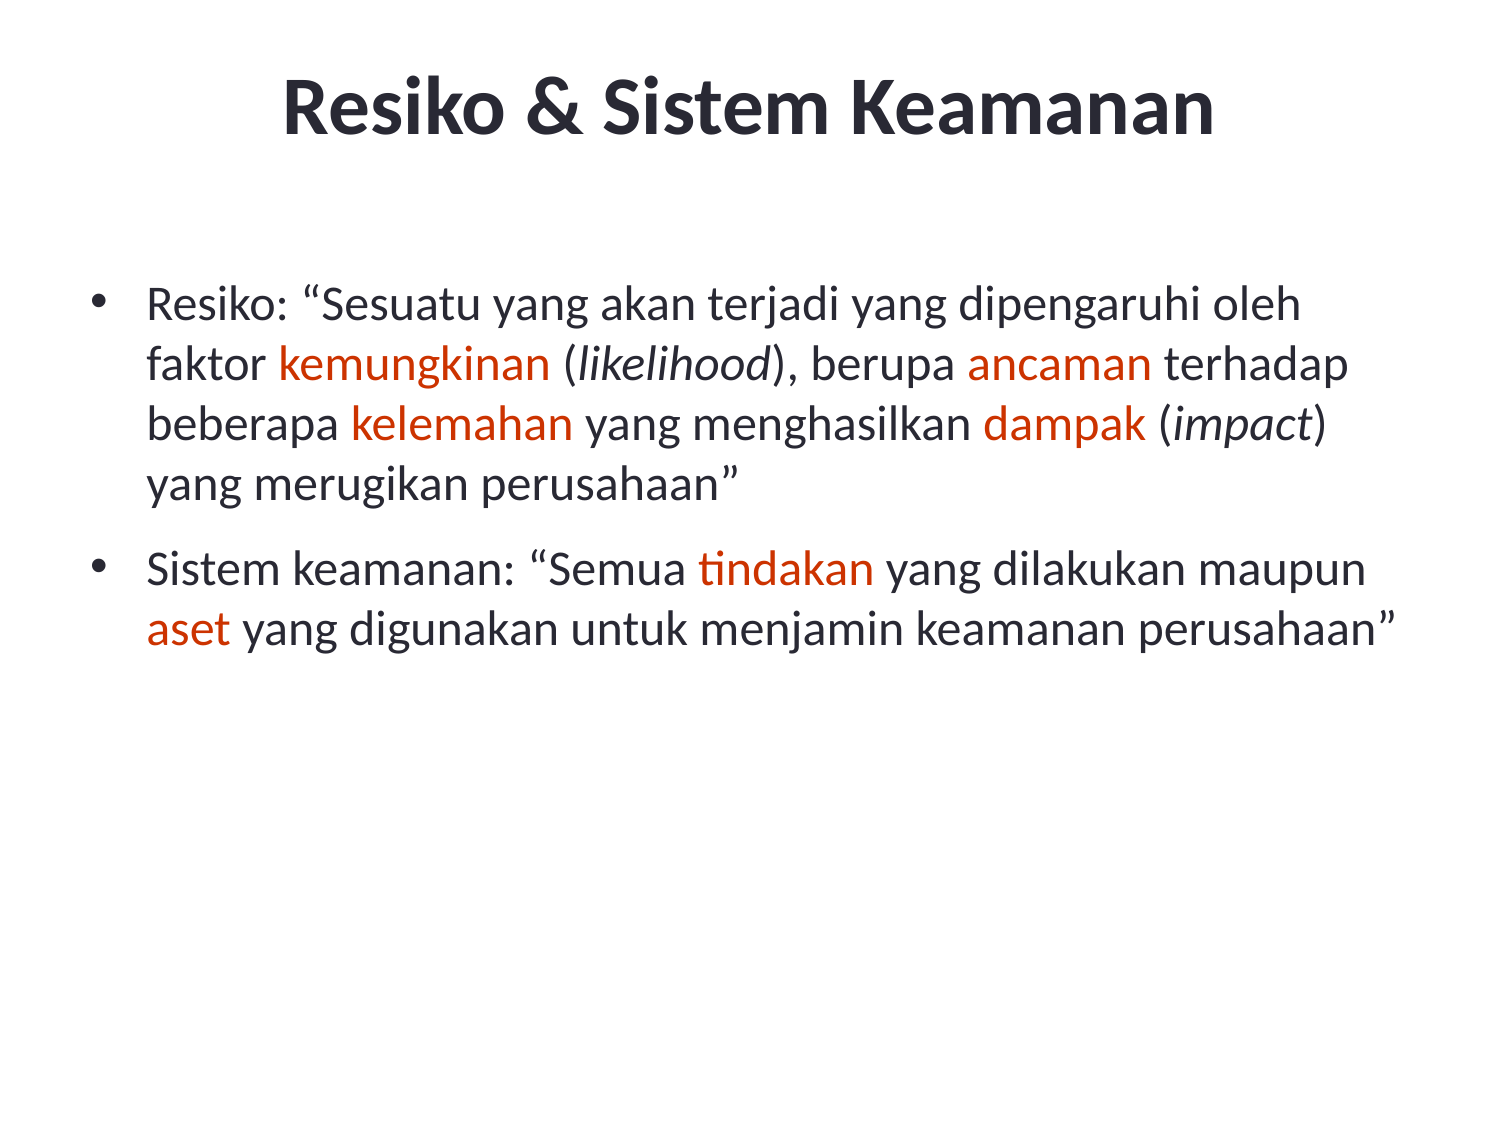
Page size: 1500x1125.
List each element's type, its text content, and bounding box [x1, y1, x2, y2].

list Resiko: “Sesuatu yang akan terjadi yang dipengaruhi oleh faktor kemungkinan (likelihood), berupa ancaman terhadap beberapa kelemahan yang menghasilkan dampak (impact) yang merugikan perusahaan” Sistem keamanan: “Semua tindakan yang dilakukan maupun aset yang digunakan untuk menjamin keamanan perusahaan” [75, 262, 1425, 1094]
title Resiko & Sistem Keamanan [75, 7, 1425, 195]
